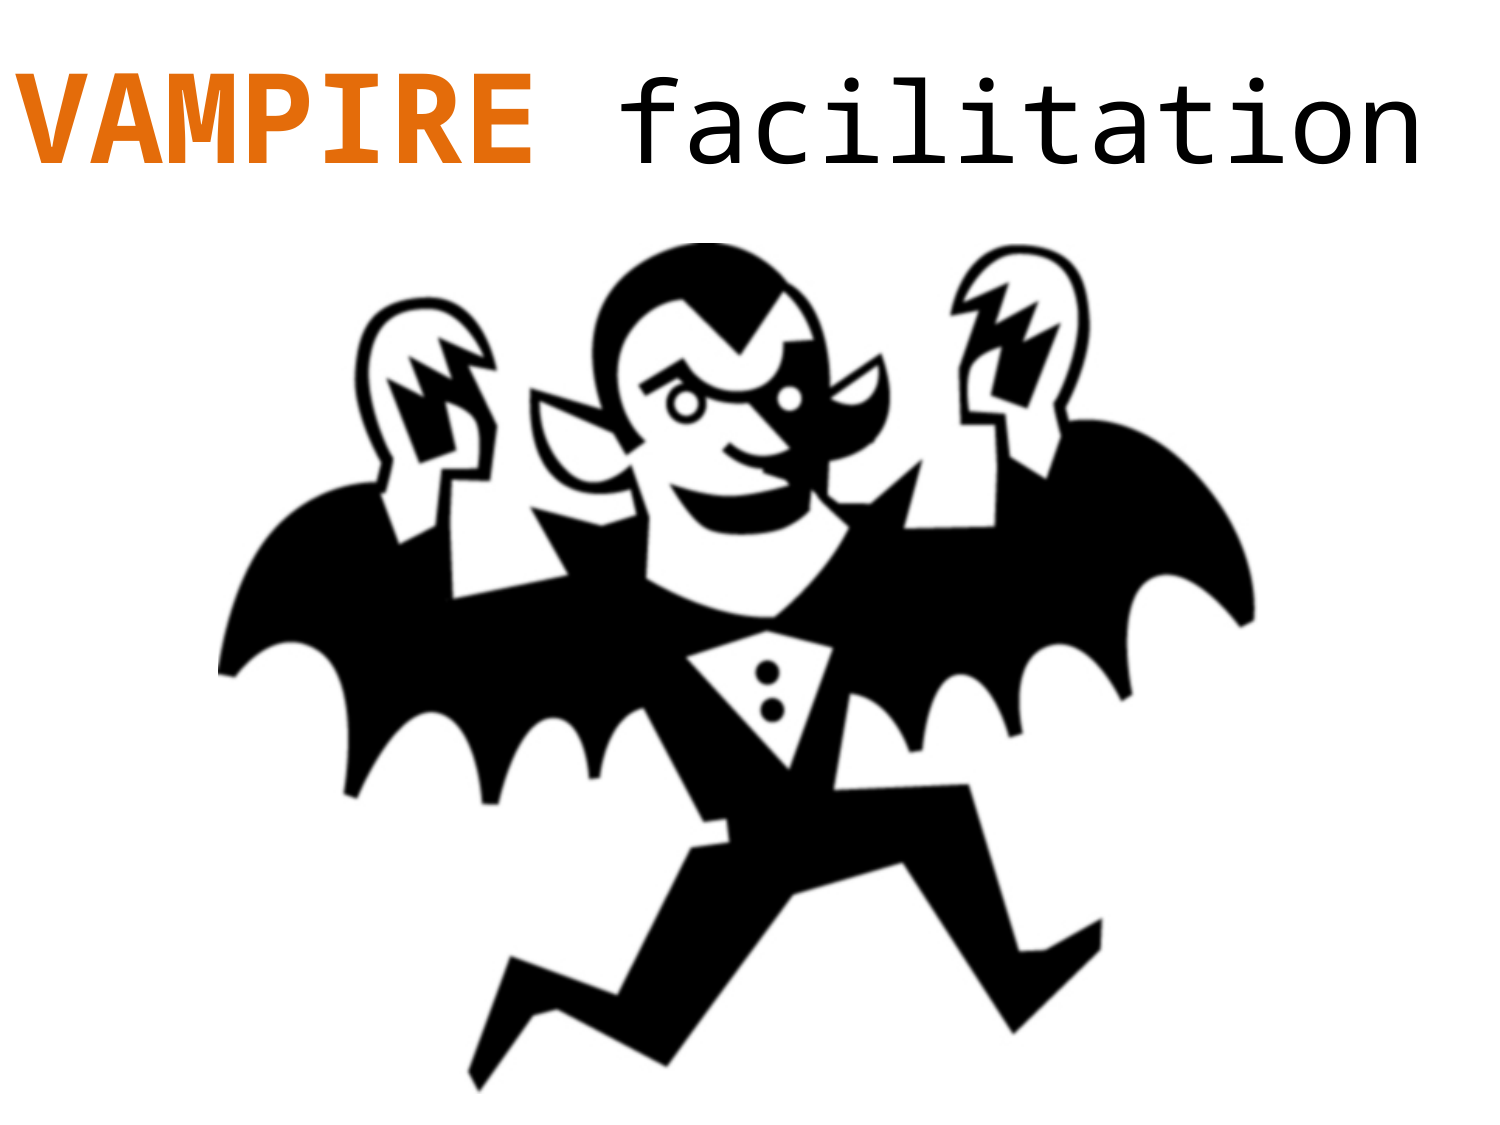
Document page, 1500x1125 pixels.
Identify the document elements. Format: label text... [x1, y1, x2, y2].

picture [218, 243, 1259, 1095]
text_box VAMPIRE facilitation [0, 30, 1500, 196]
